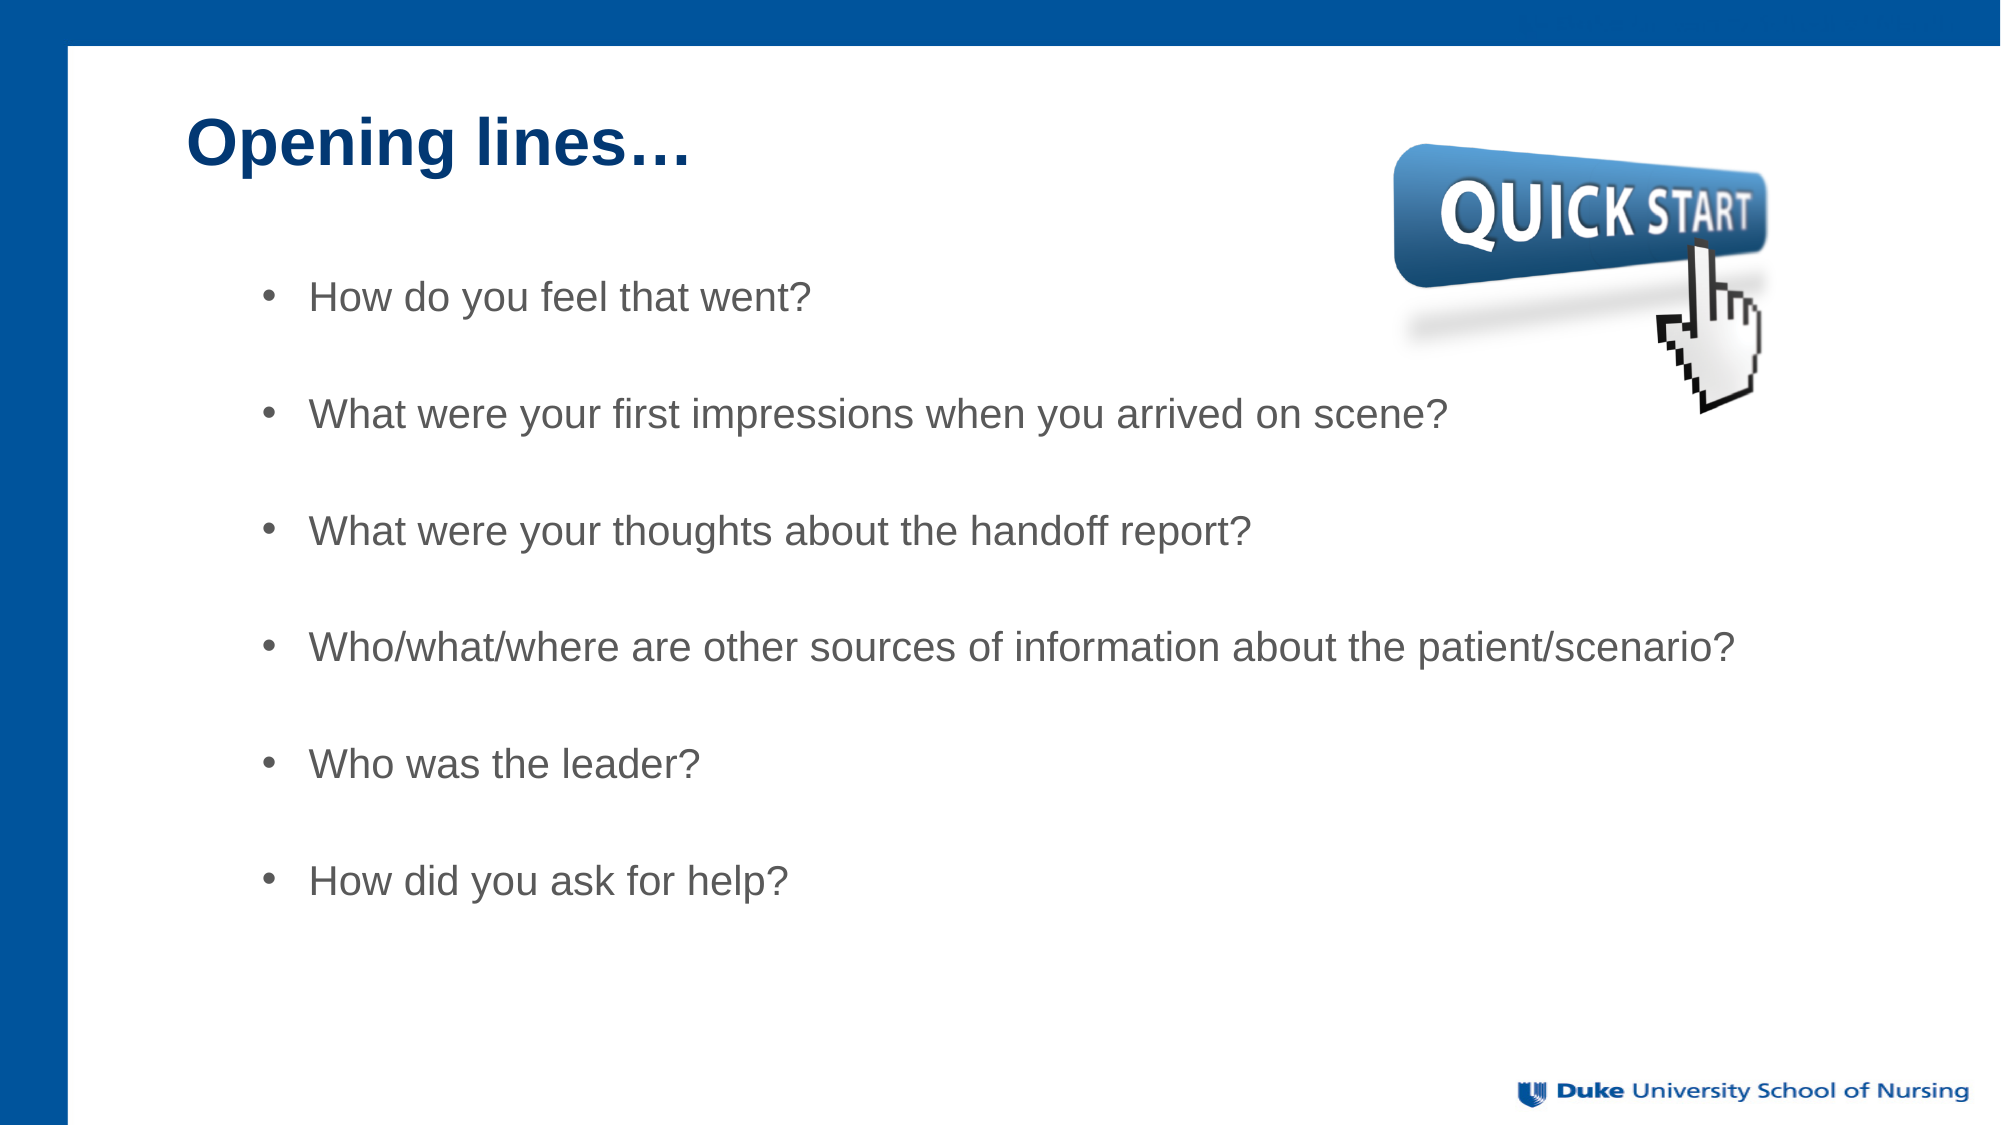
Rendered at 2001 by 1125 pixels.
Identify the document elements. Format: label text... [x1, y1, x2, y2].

picture [0, 0, 2001, 1125]
title Opening lines… [171, 45, 1900, 233]
list How do you feel that went? What were your first impressions when you arrived on scene? What were your thoughts about the handoff report? Who/what/where are other sources of information about the patient/scenario? Who was the leader? How did you ask for help? [171, 262, 1900, 1005]
